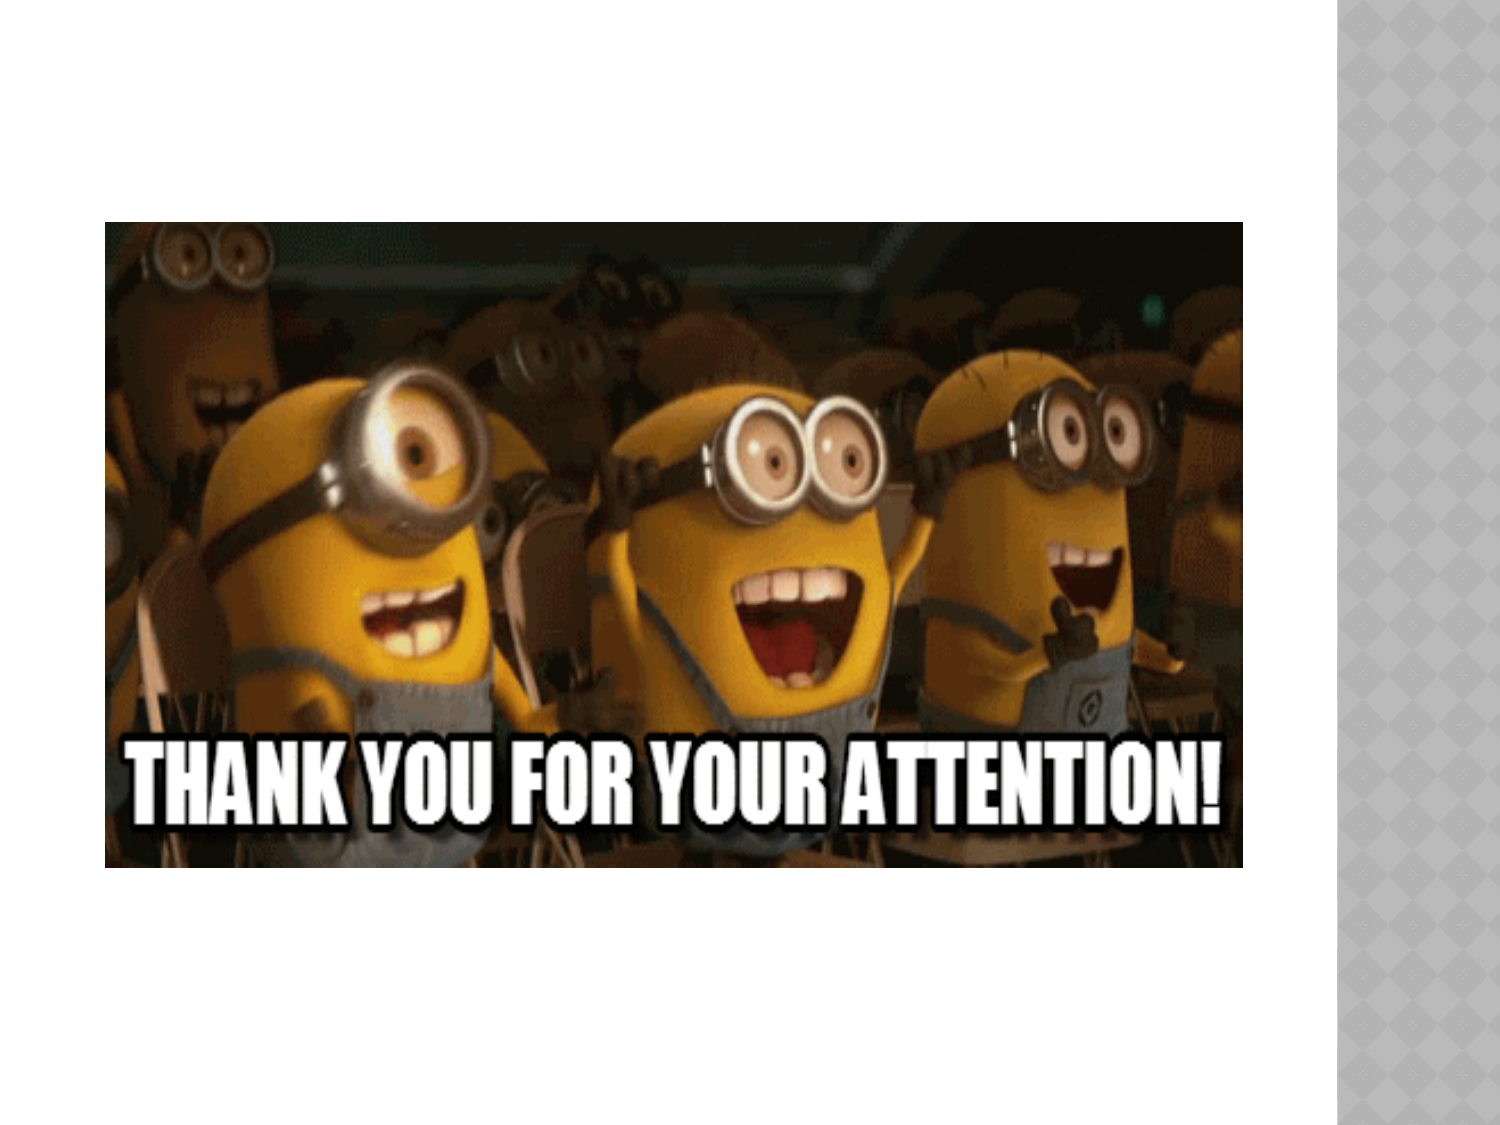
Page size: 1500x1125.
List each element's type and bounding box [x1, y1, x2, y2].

picture [105, 222, 1243, 868]
